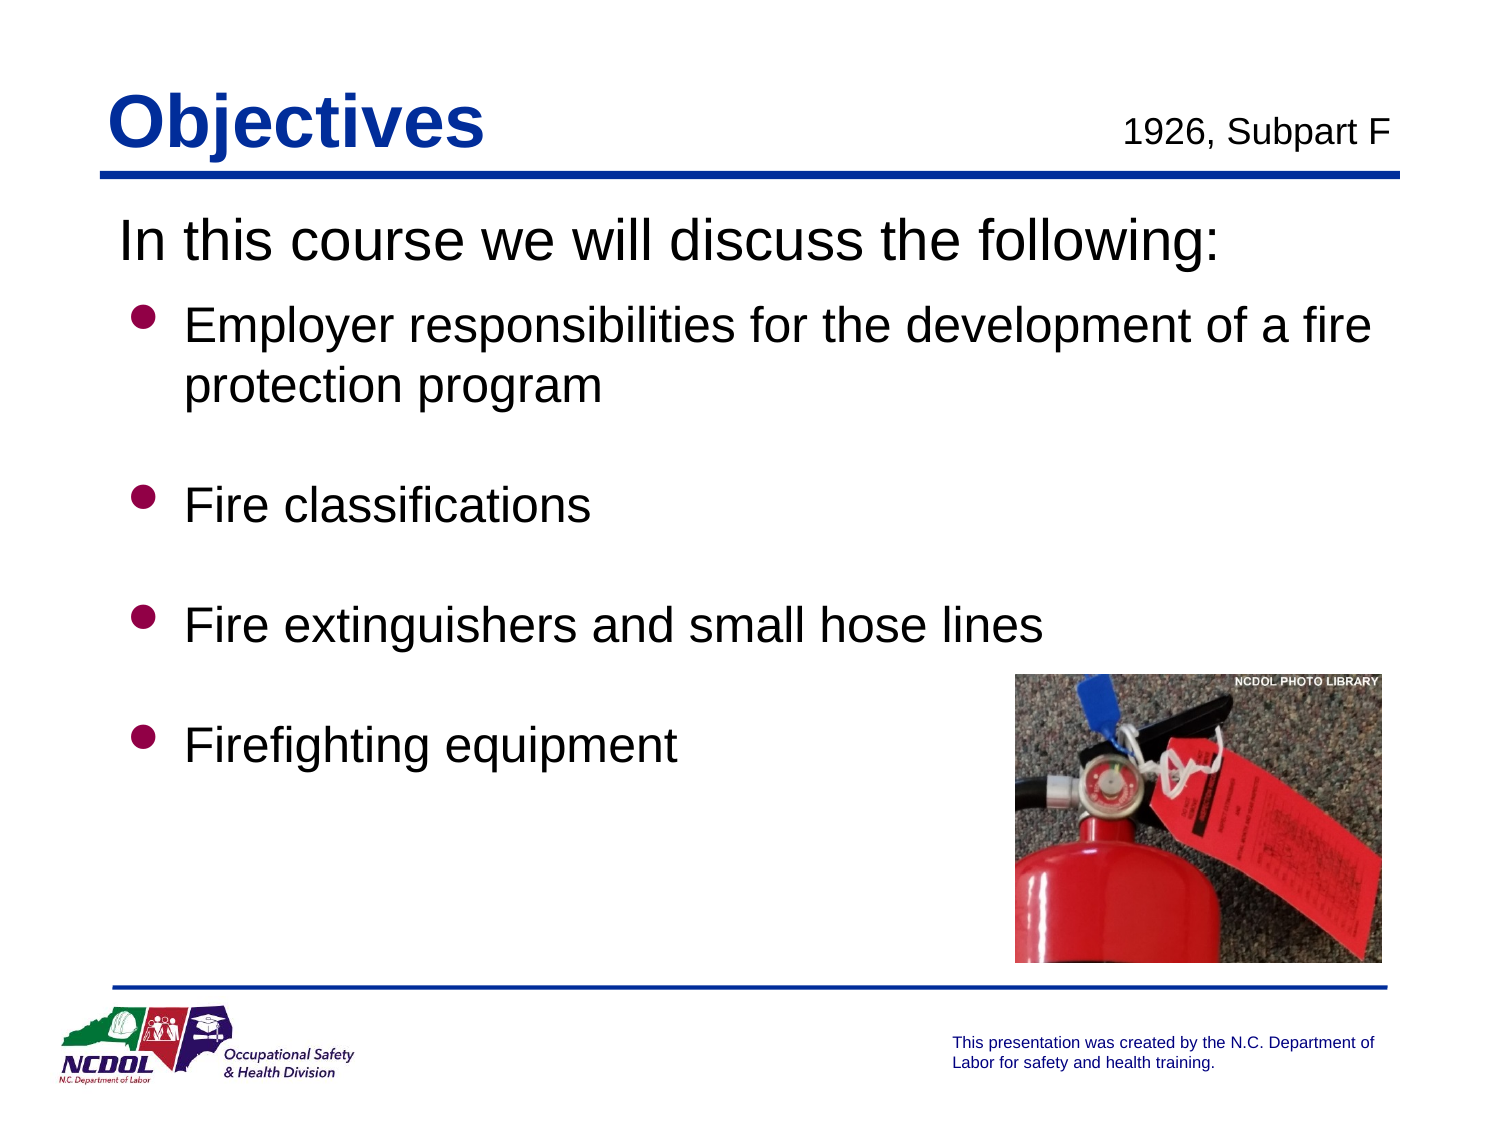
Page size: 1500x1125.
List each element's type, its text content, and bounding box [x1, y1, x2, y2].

picture [50, 996, 363, 1094]
title Objectives [99, 72, 1400, 163]
list Employer responsibilities for the development of a fire protection program Fire classifications Fire extinguishers and small hose lines Firefighting equipment [112, 265, 1400, 958]
text_box In this course we will discuss the following: [87, 195, 1325, 280]
text_box 1926, Subpart F [1030, 99, 1406, 163]
picture [1015, 674, 1383, 963]
